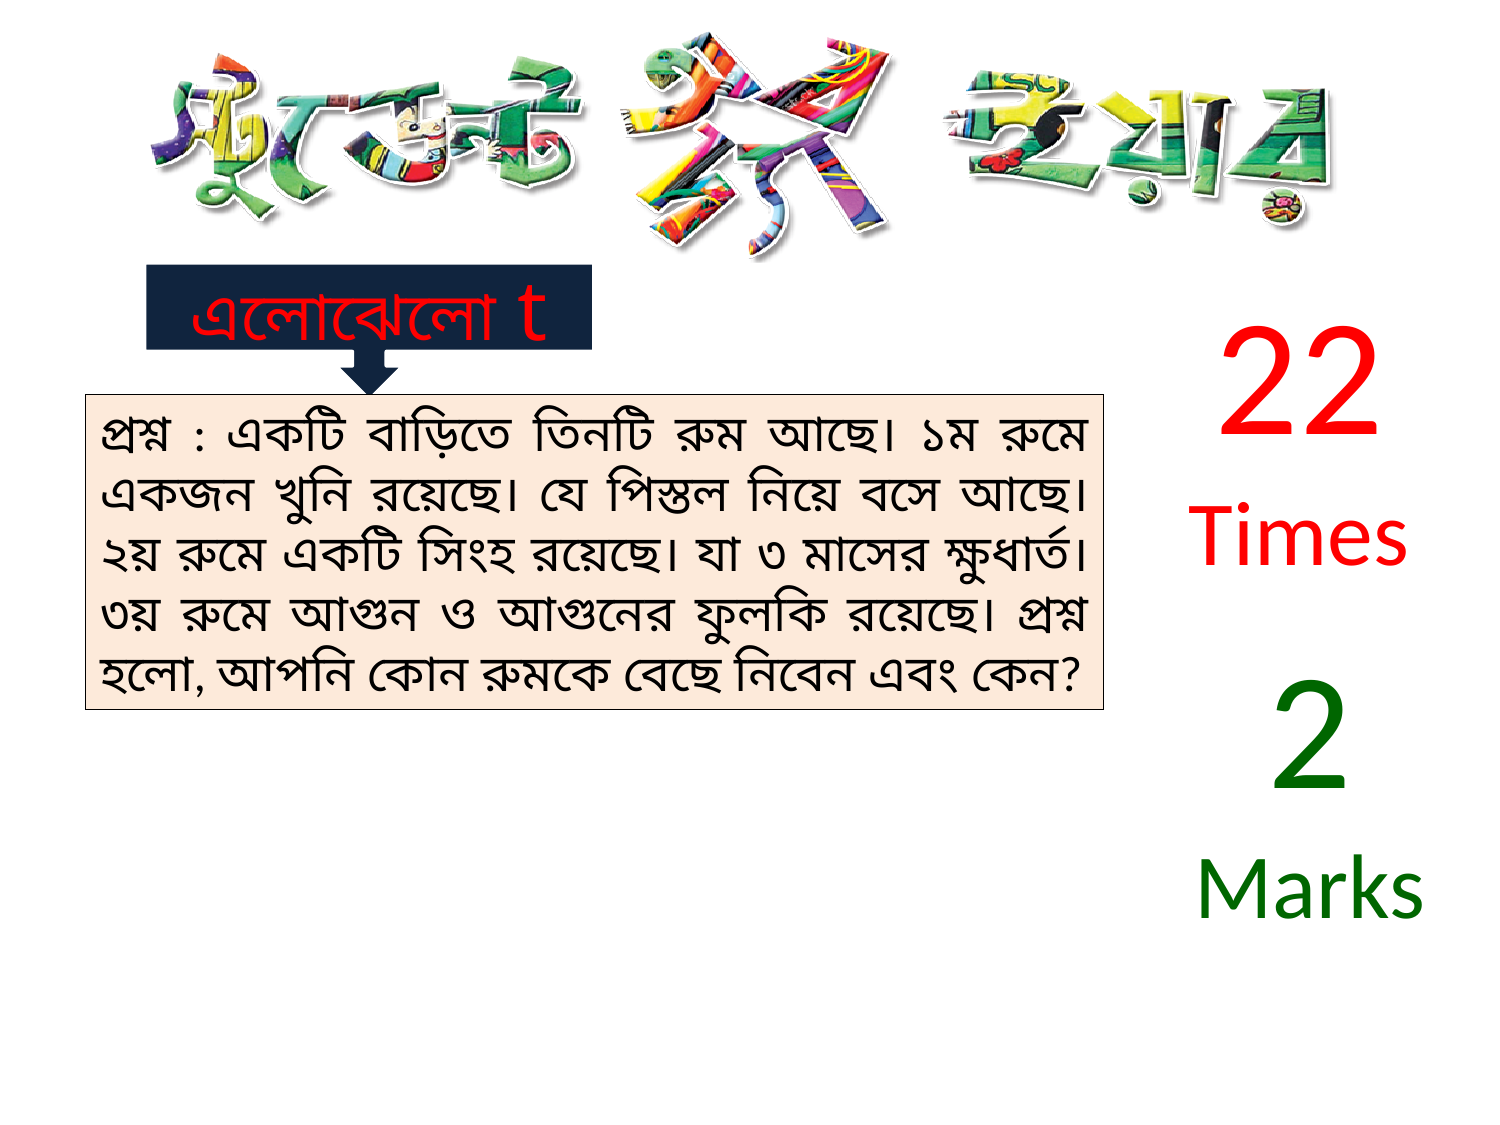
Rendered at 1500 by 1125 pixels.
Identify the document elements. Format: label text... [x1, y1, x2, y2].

text_box প্রশ্ন : একটি বাড়িতে তিনটি রুম আছে। ১ম রুমে একজন খুনি রয়েছে। যে পিস্তল নিয়ে বসে আছে। ২য় রুমে একটি সিংহ রয়েছে। যা ৩ মাসের ক্ষুধার্ত। ৩য় রুমে আগুন ও আগুনের ফুলকি রয়েছে। প্রশ্ন হলো, আপনি কোন রুমকে বেছে নিবেন এবং কেন? [85, 394, 132, 710]
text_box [137, 24, 1476, 970]
